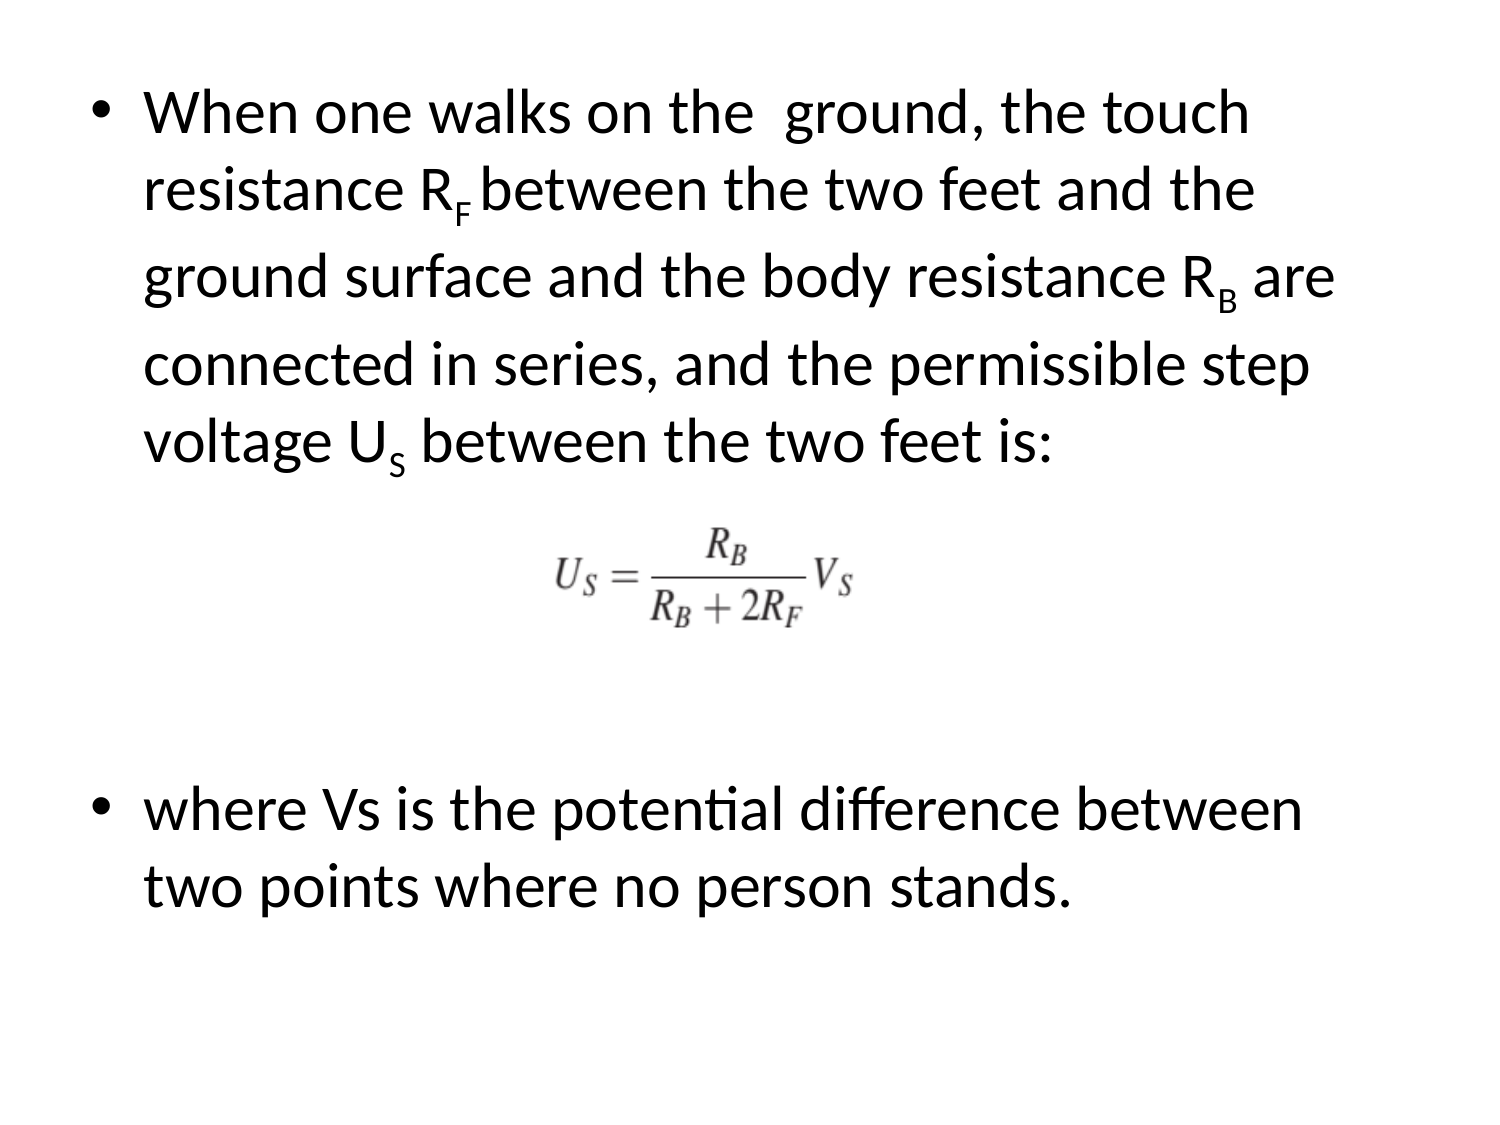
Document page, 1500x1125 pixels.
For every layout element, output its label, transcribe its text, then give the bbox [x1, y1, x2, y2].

list When one walks on the ground, the touch resistance RF between the two feet and the ground surface and the body resistance RB are connected in series, and the permissible step voltage US between the two feet is: where Vs is the potential difference between two points where no person stands. [75, 62, 1425, 1005]
picture [502, 481, 1013, 676]
